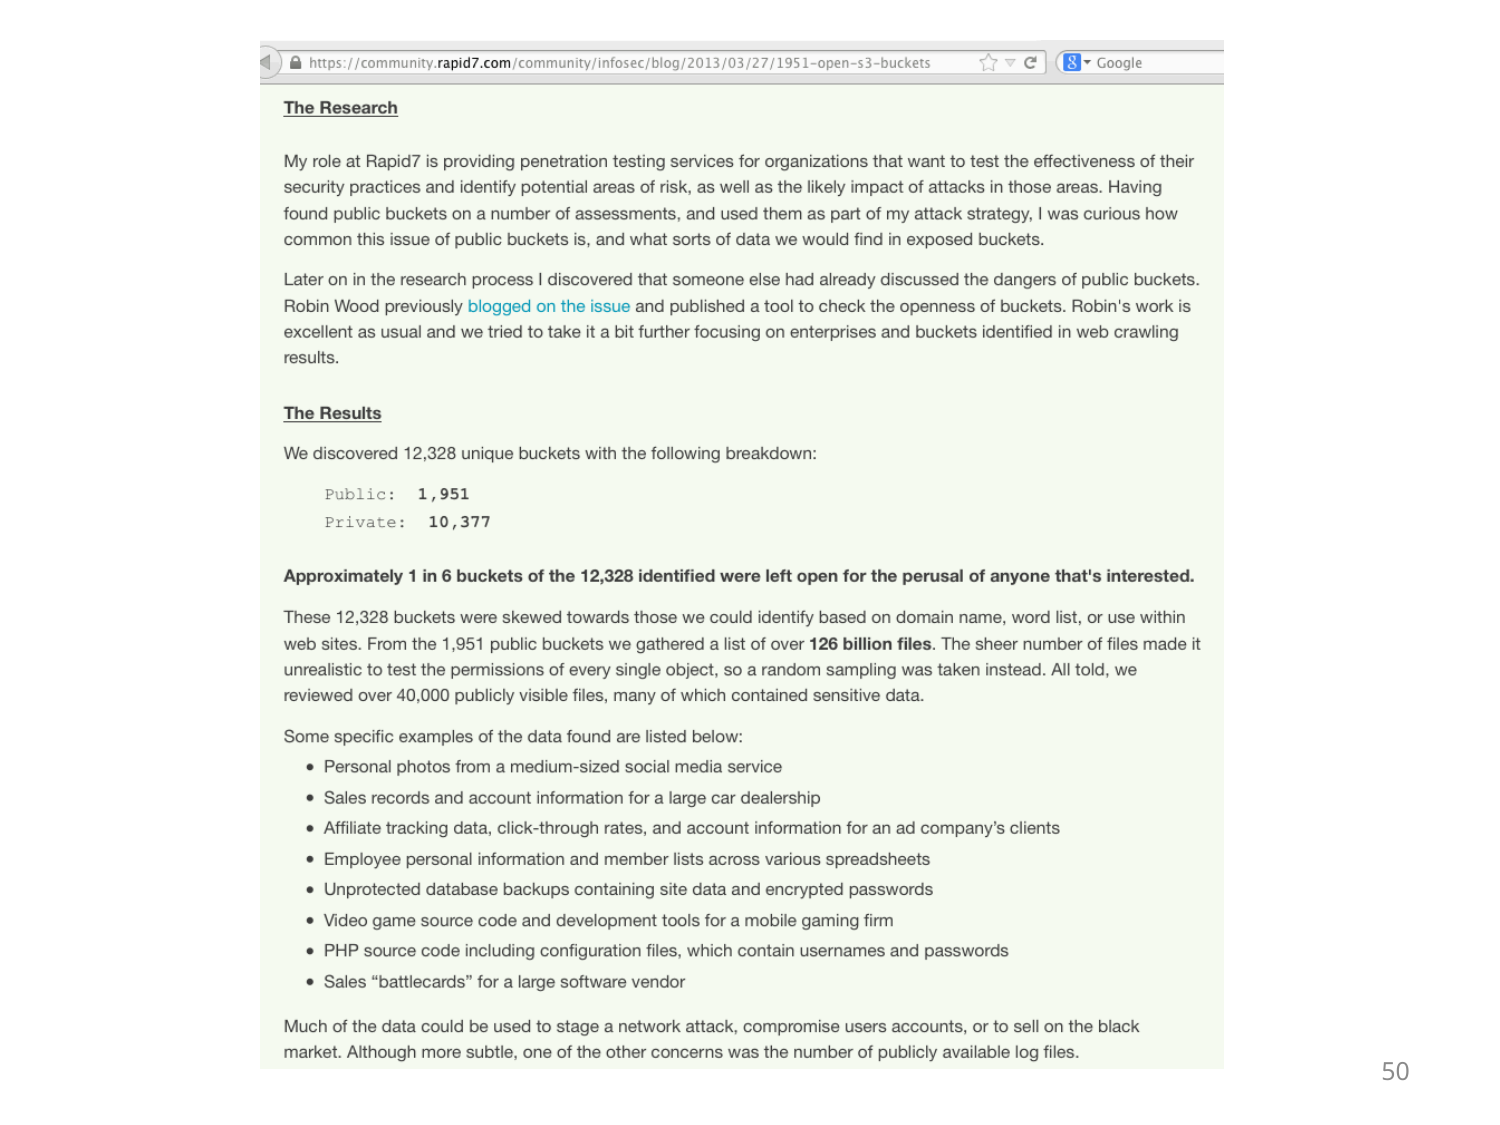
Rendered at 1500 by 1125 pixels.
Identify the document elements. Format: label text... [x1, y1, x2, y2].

picture [260, 40, 1224, 1069]
slide_number 50 [1074, 1042, 1425, 1103]
